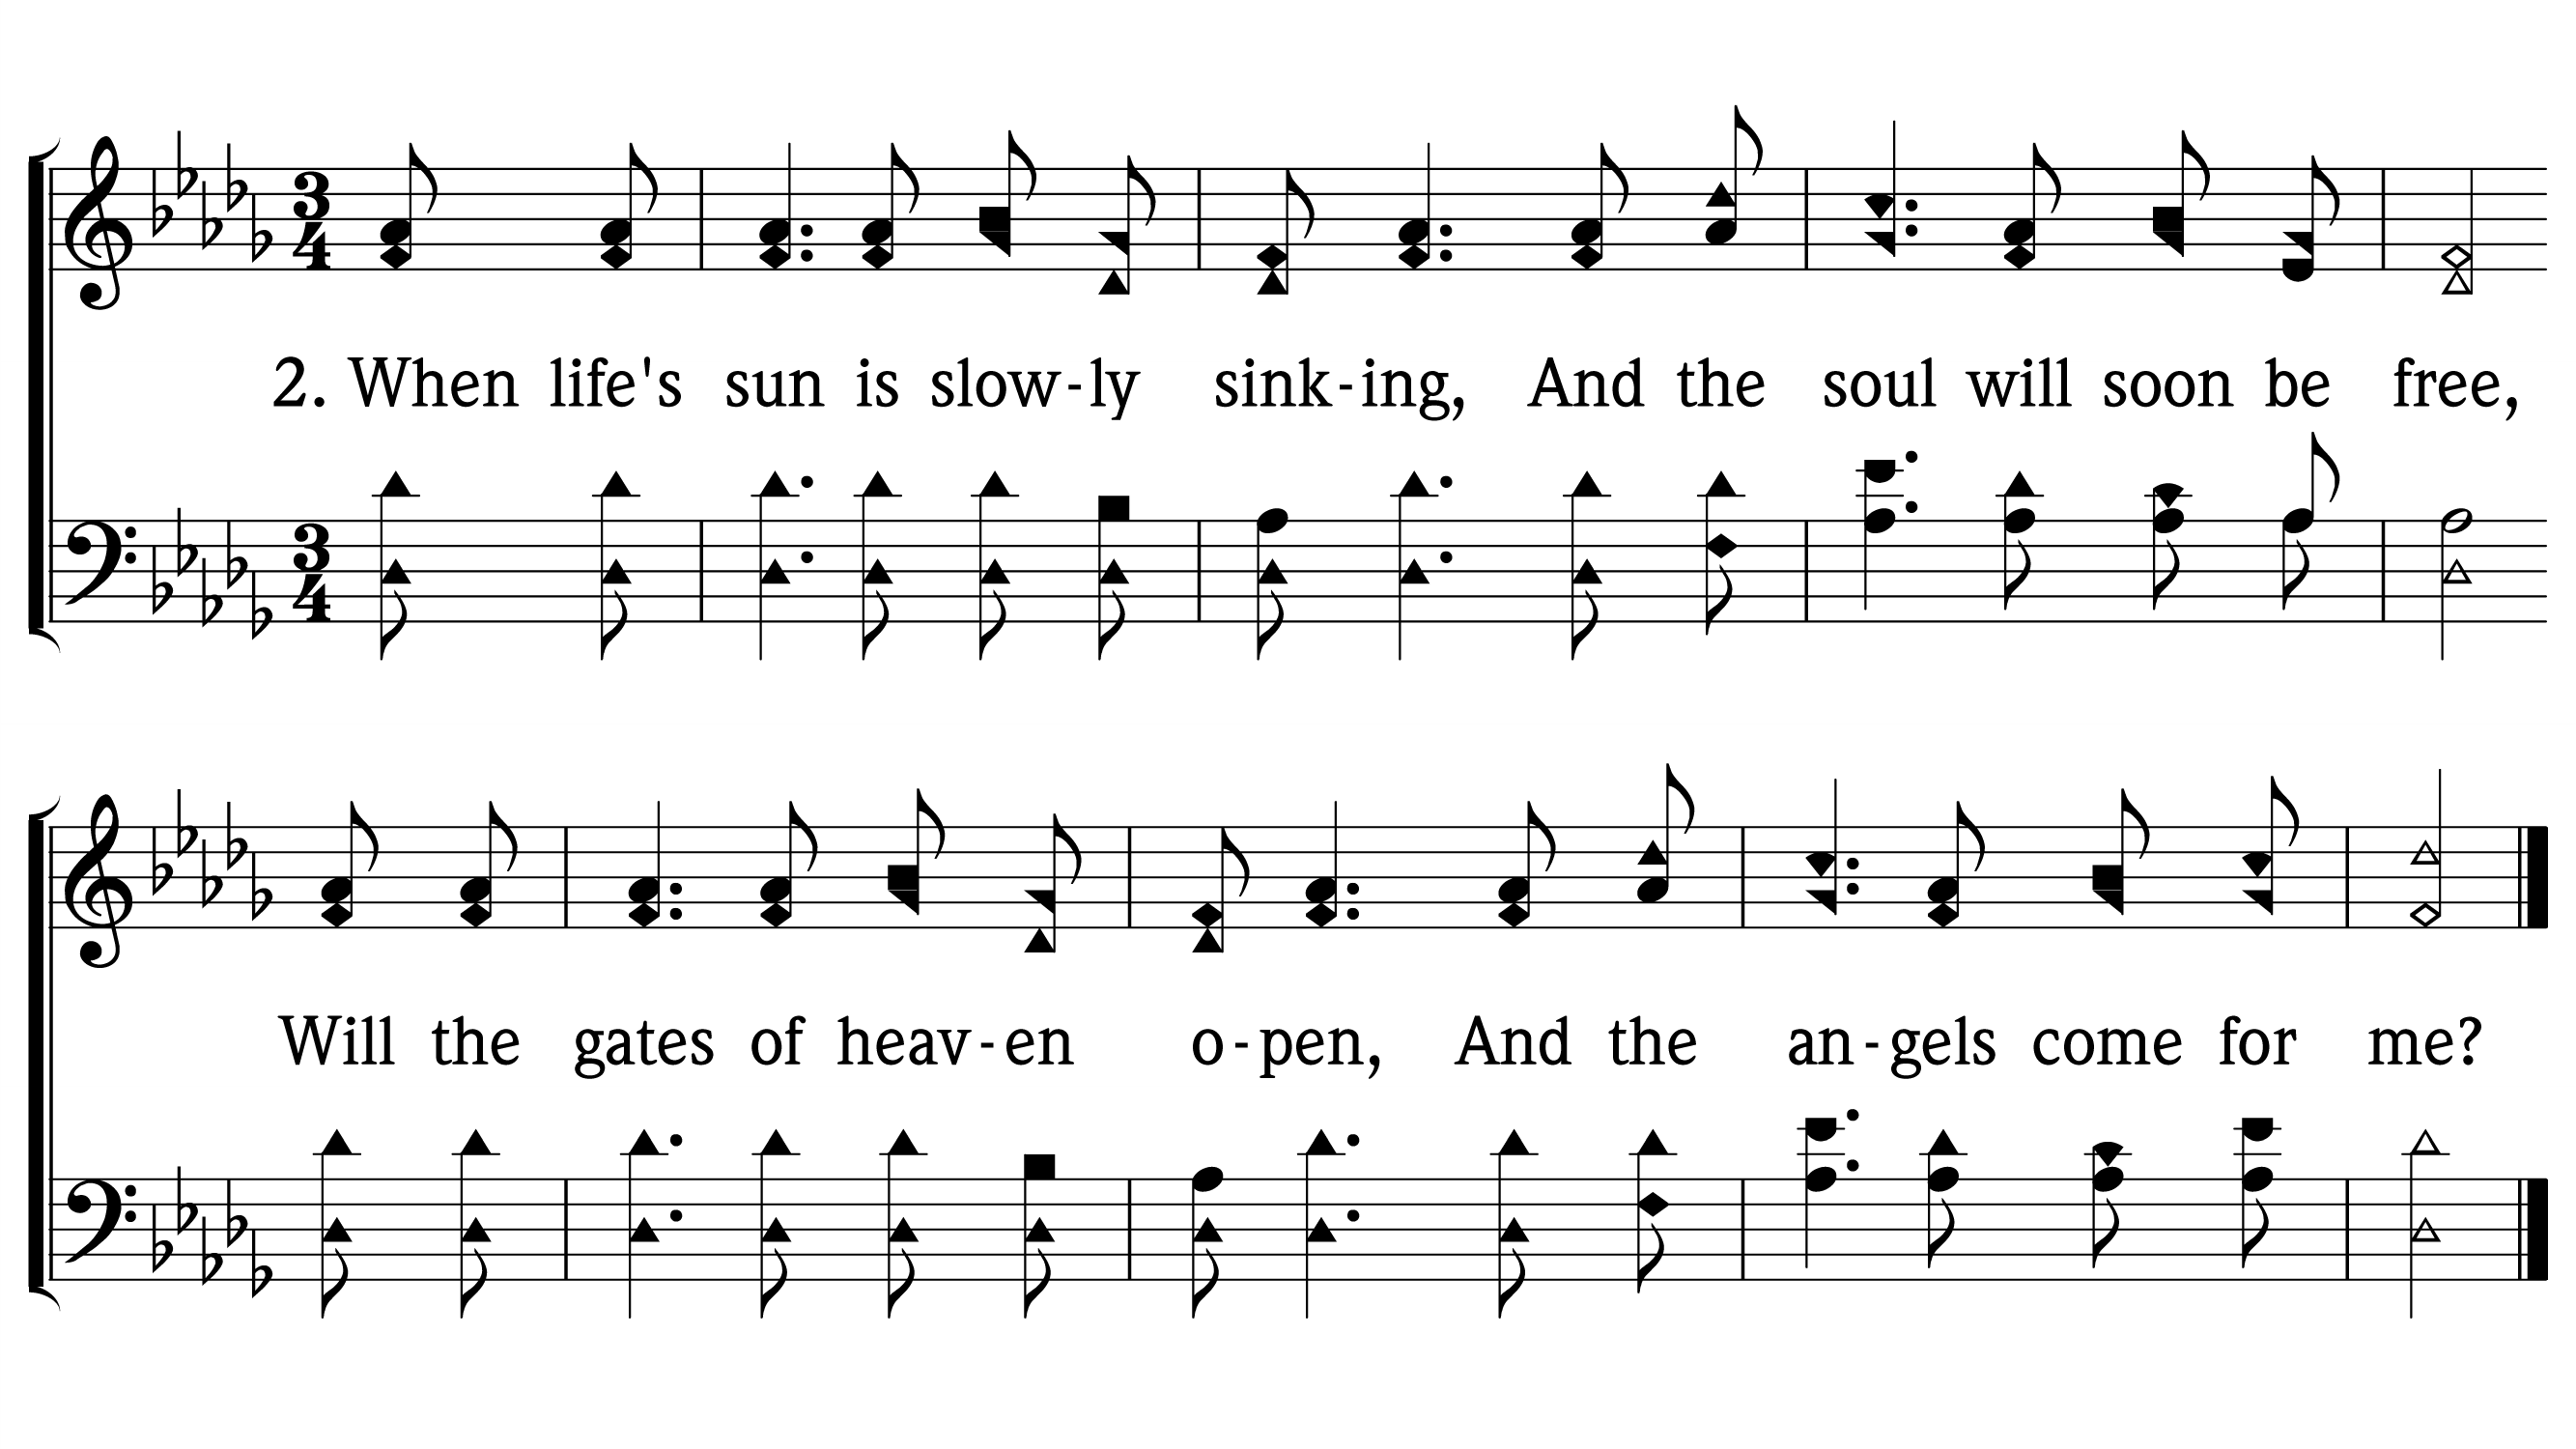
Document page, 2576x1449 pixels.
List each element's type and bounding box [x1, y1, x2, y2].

text_box [0, 0, 2576, 1449]
